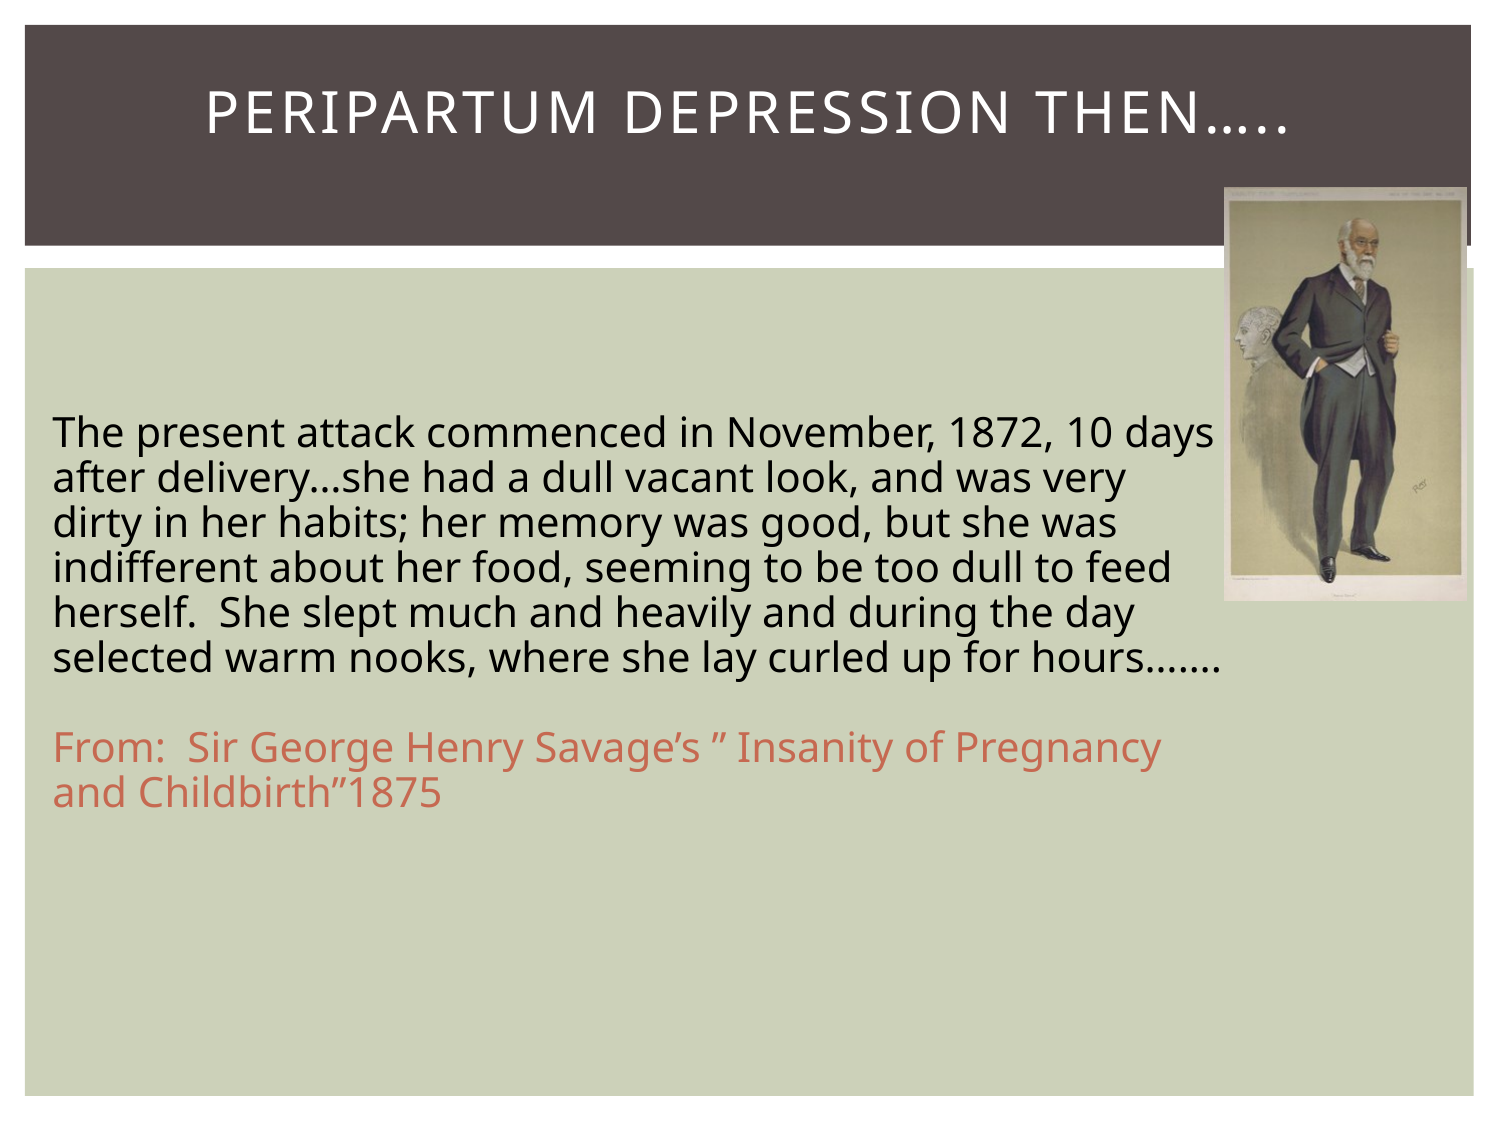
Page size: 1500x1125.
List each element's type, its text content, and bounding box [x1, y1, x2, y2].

text_box The present attack commenced in November, 1872, 10 days after delivery…she had a dull vacant look, and was very dirty in her habits; her memory was good, but she was indifferent about her food, seeming to be too dull to feed herself. She slept much and heavily and during the day selected warm nooks, where she lay curled up for hours……. From: Sir George Henry Savage’s ” Insanity of Pregnancy and Childbirth”1875 [37, 309, 1238, 825]
picture [1224, 187, 1468, 601]
title Peripartum Depression Then….. [62, 58, 1438, 232]
